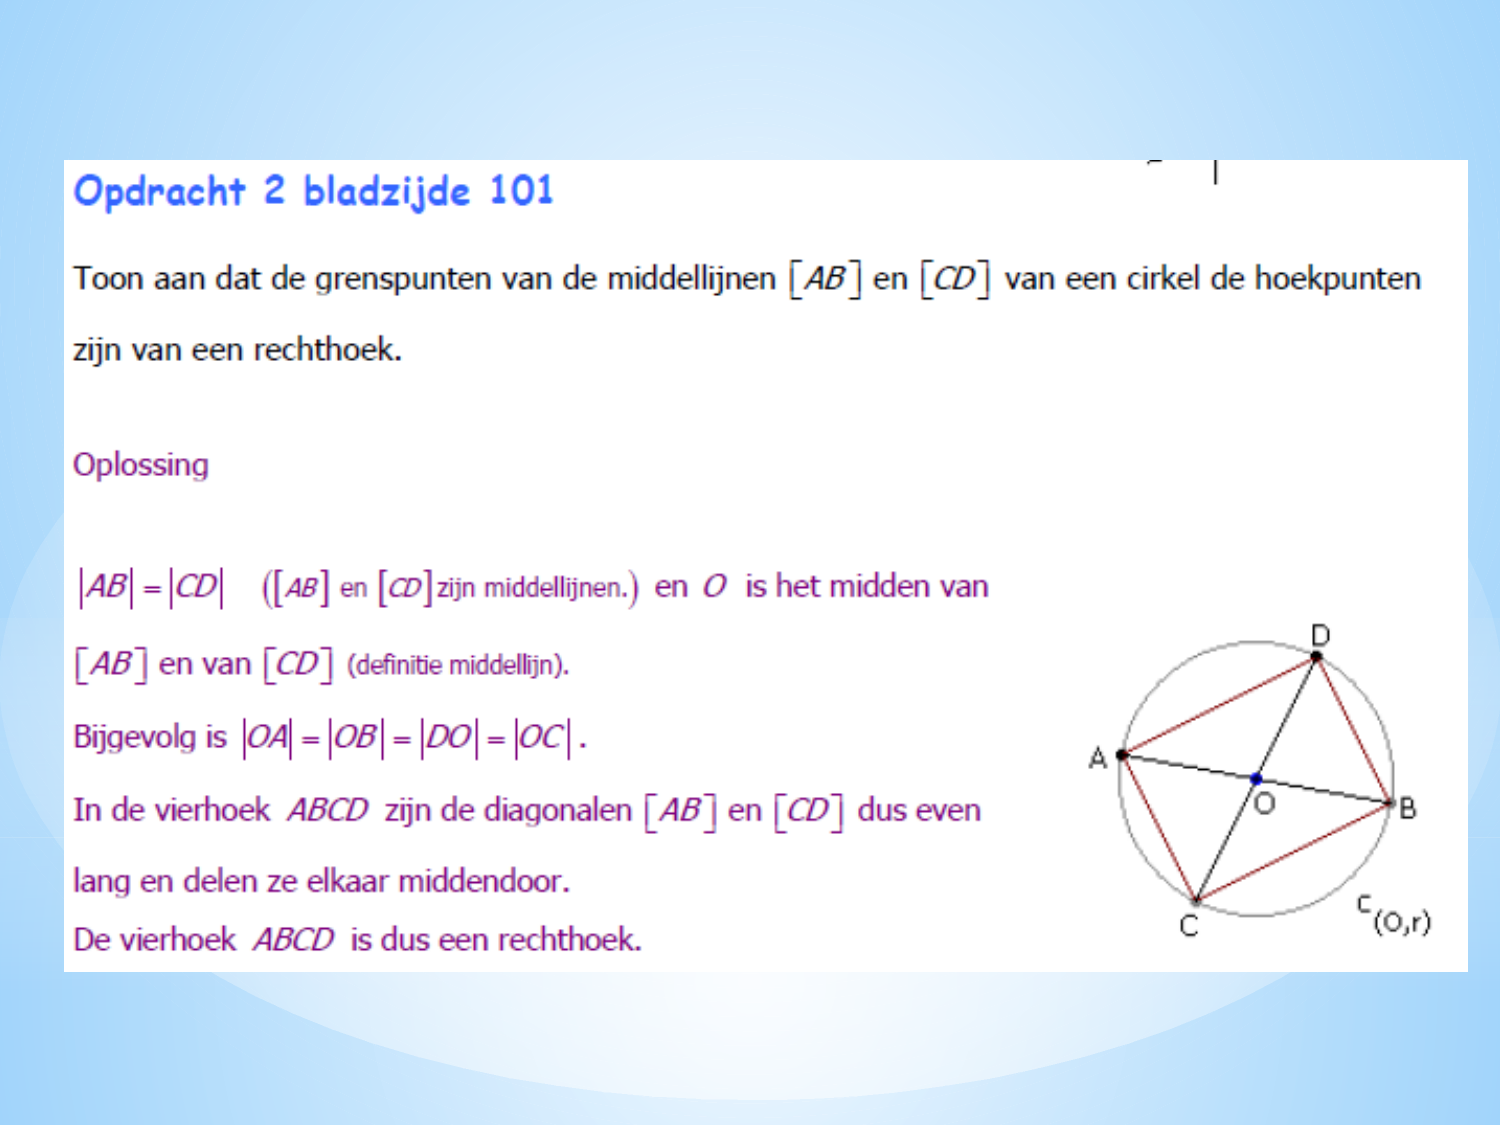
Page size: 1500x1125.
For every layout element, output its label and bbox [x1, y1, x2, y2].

picture [64, 160, 1468, 973]
